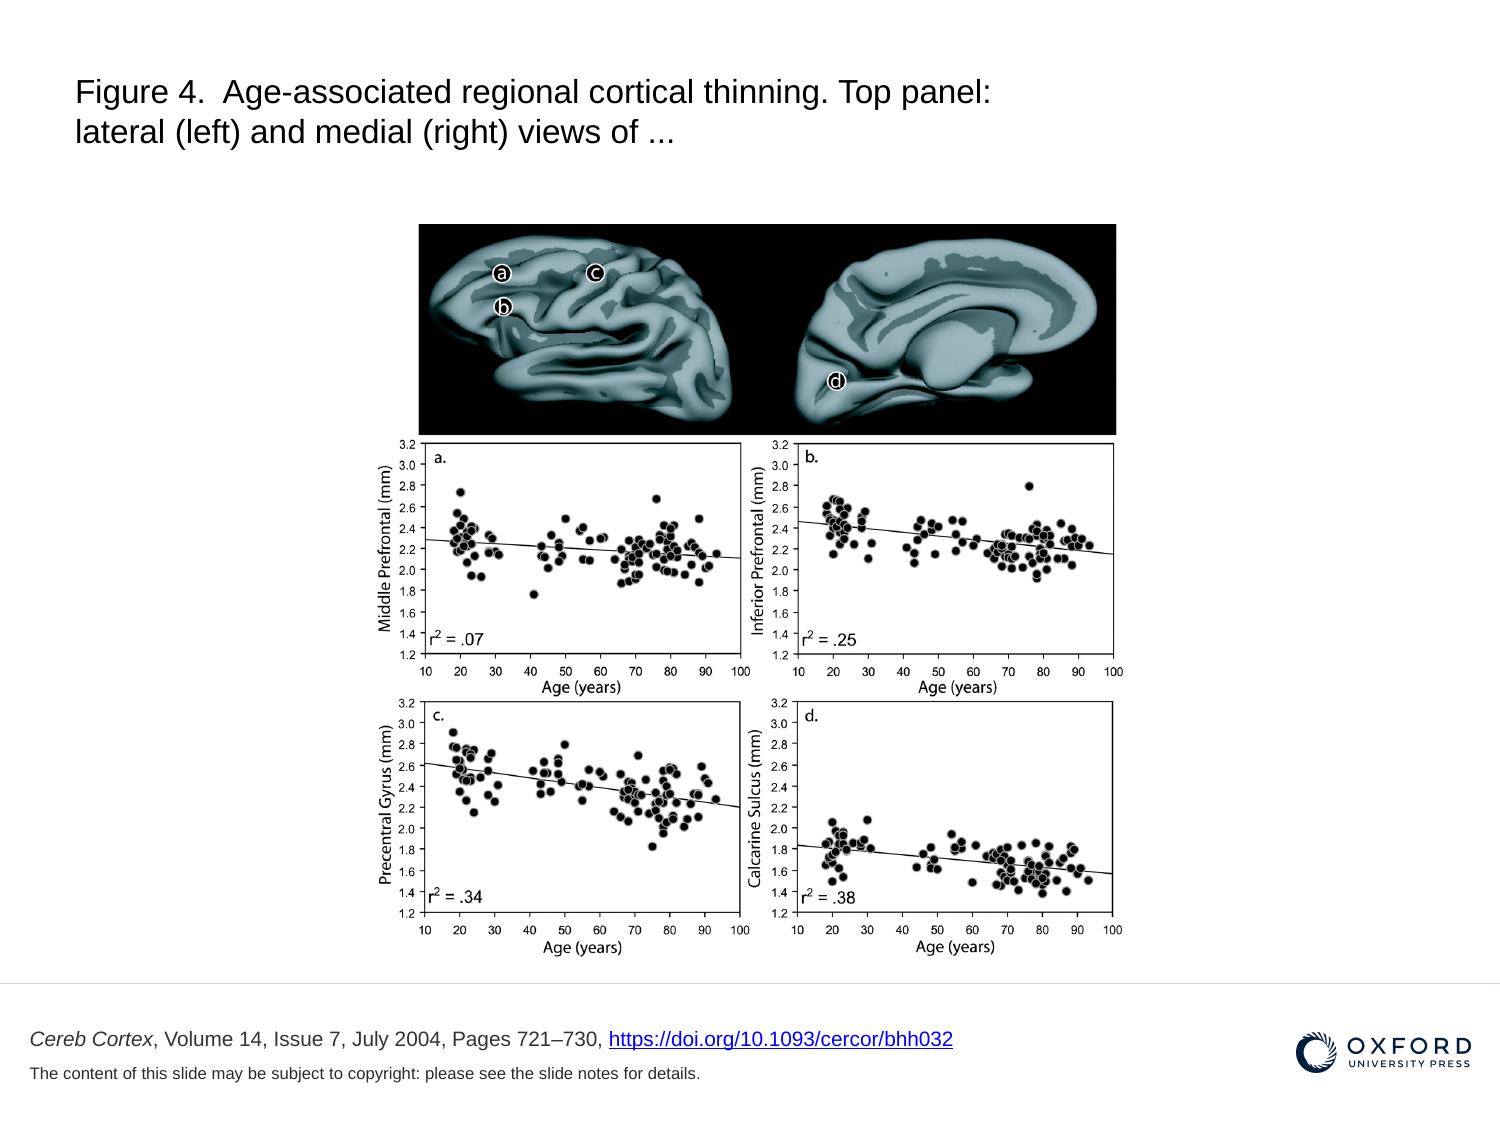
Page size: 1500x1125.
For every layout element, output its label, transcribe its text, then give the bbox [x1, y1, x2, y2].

footer Cereb Cortex, Volume 14, Issue 7, July 2004, Pages 721–730, https://doi.org/10.1093/cercor/bhh032 The content of this slide may be subject to copyright: please see the slide notes for details. [0, 983, 1260, 1125]
title Figure 4. Age-associated regional cortical thinning. Top panel: lateral (left) and medial (right) views of ... [75, 69, 1078, 171]
picture [1296, 1032, 1471, 1073]
picture [377, 224, 1123, 957]
